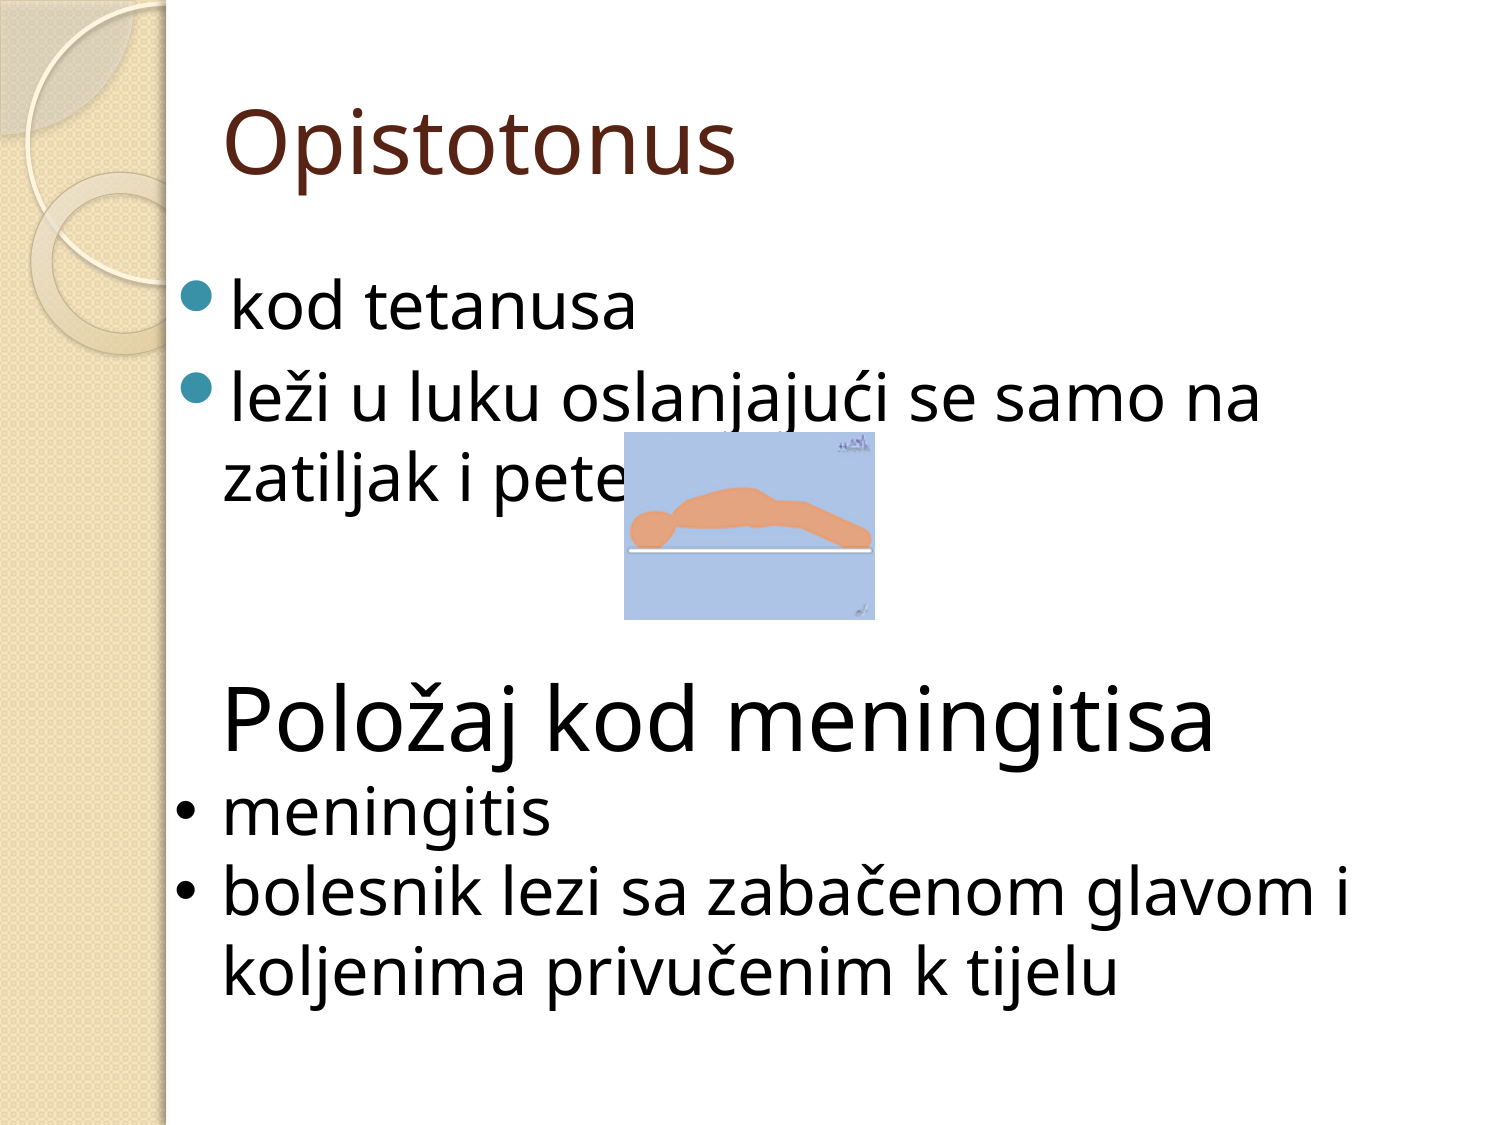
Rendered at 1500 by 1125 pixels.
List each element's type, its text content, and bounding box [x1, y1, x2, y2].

picture [623, 432, 875, 621]
title Opistotonus [206, 45, 1466, 233]
list kod tetanusa leži u luku oslanjajući se samo na zatiljak i pete [147, 255, 1498, 544]
text_box Položaj kod meningitisa meningitis bolesnik lezi sa zabačenom glavom i koljenima privučenim k tijelu [159, 654, 1435, 1017]
